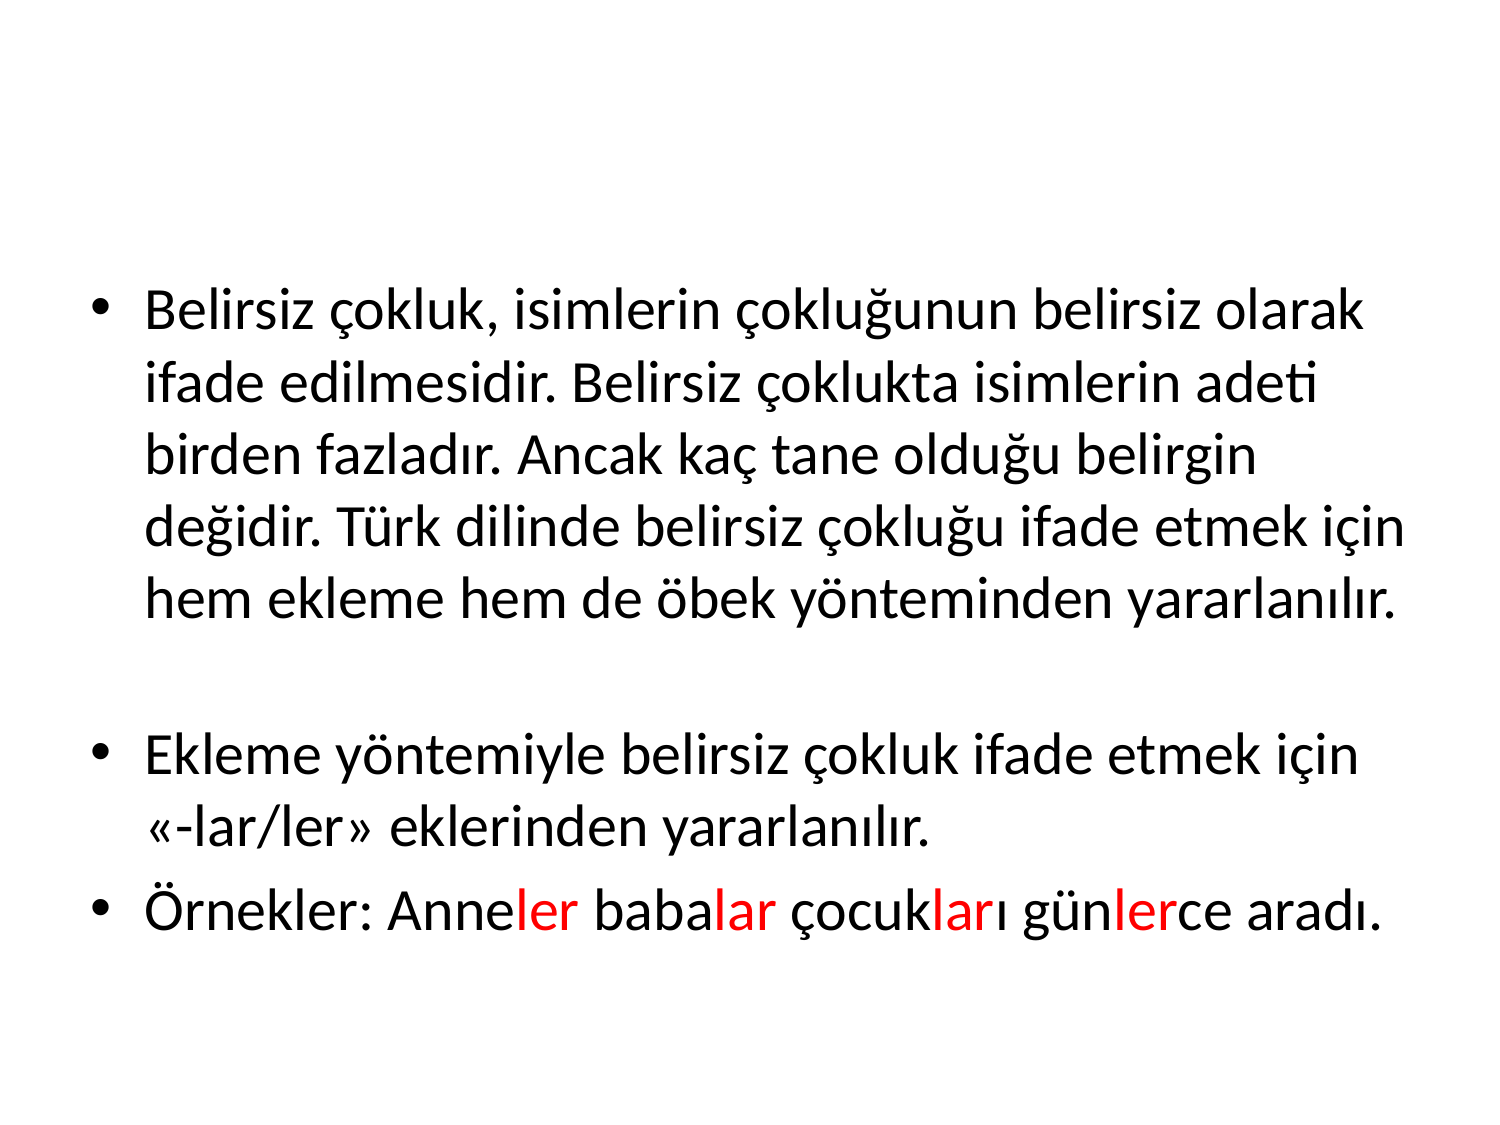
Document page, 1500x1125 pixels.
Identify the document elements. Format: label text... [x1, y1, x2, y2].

list Belirsiz çokluk, isimlerin çokluğunun belirsiz olarak ifade edilmesidir. Belirsiz çoklukta isimlerin adeti birden fazladır. Ancak kaç tane olduğu belirgin değidir. Türk dilinde belirsiz çokluğu ifade etmek için hem ekleme hem de öbek yönteminden yararlanılır. Ekleme yöntemiyle belirsiz çokluk ifade etmek için «-lar/ler» eklerinden yararlanılır. Örnekler: Anneler babalar çocukları günlerce aradı. [75, 262, 1425, 1005]
